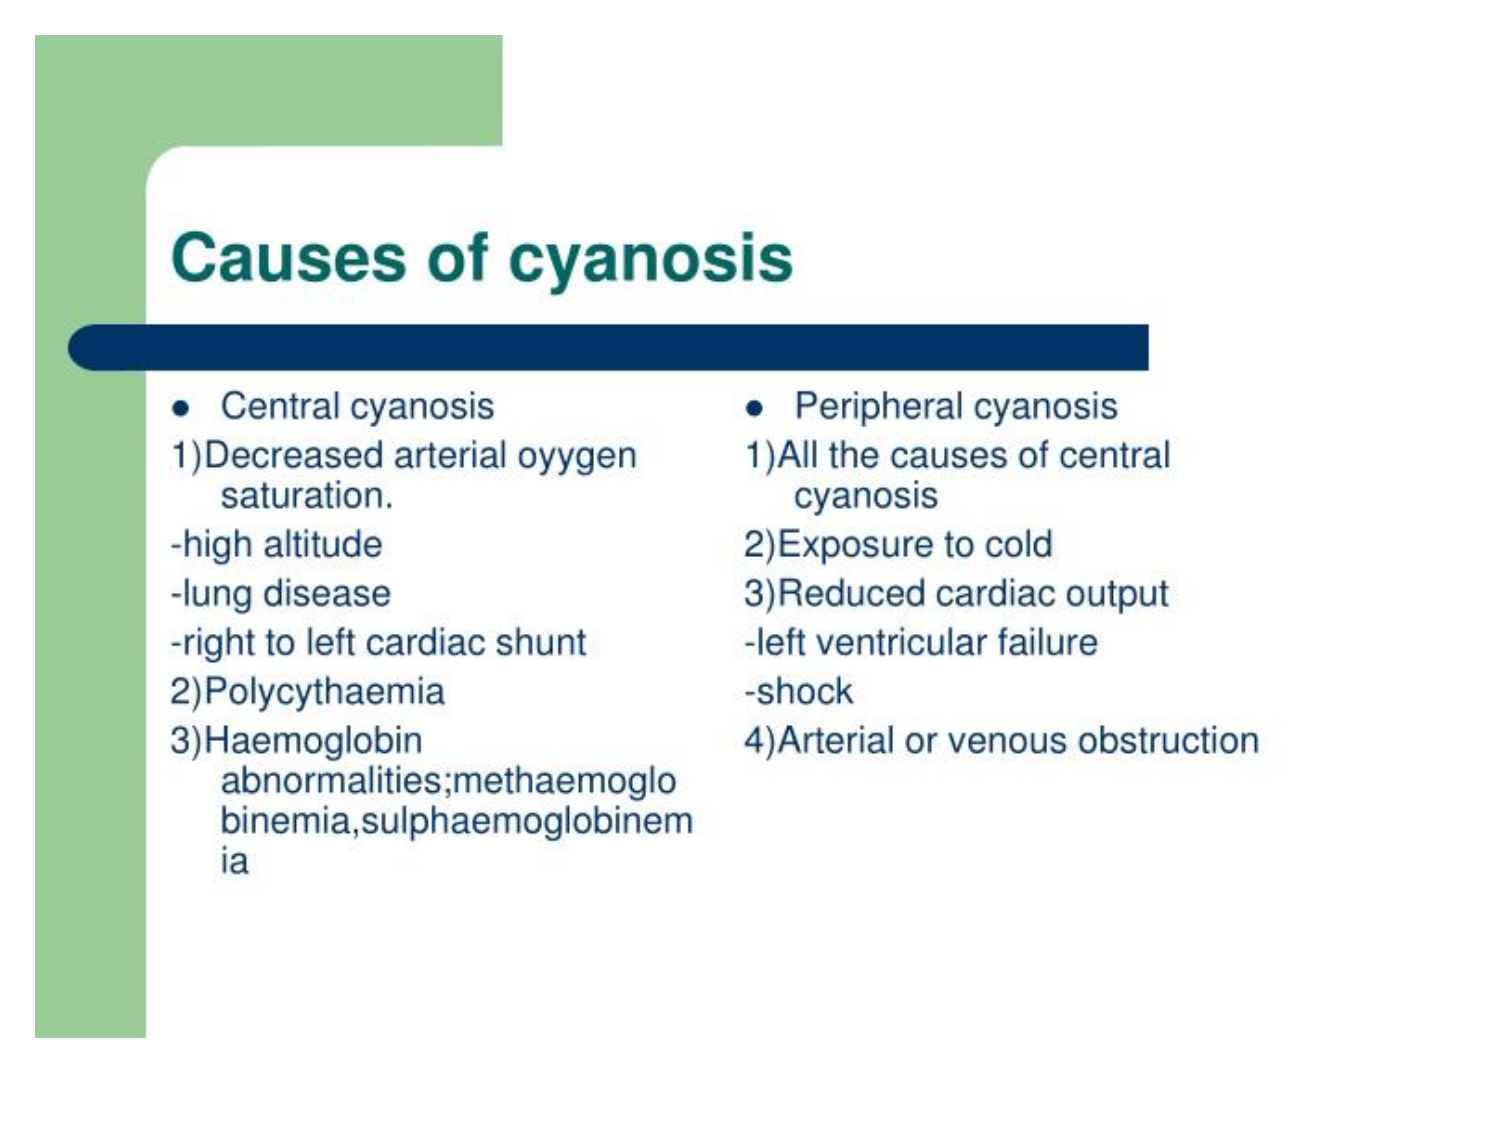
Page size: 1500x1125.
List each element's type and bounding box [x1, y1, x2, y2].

list [34, 34, 1372, 1038]
